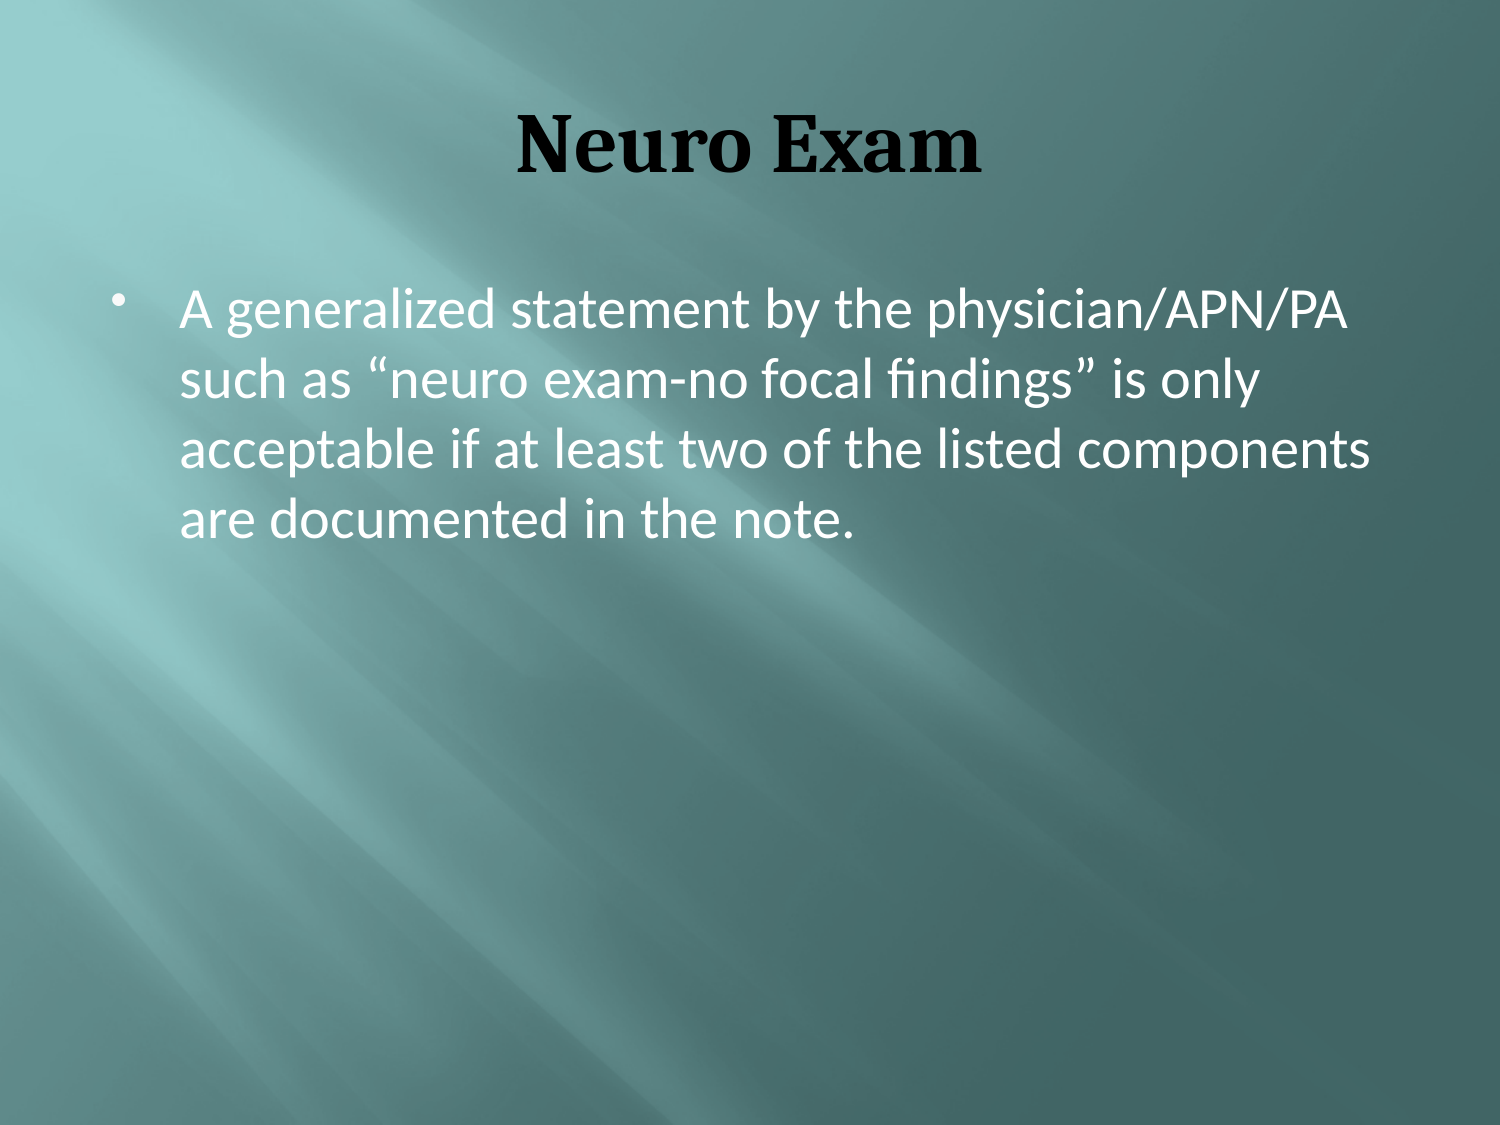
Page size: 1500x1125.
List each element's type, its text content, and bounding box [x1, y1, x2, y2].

title Neuro Exam [75, 45, 1425, 233]
list A generalized statement by the physician/APN/PA such as “neuro exam-no focal findings” is only acceptable if at least two of the listed components are documented in the note. [74, 262, 1426, 1036]
